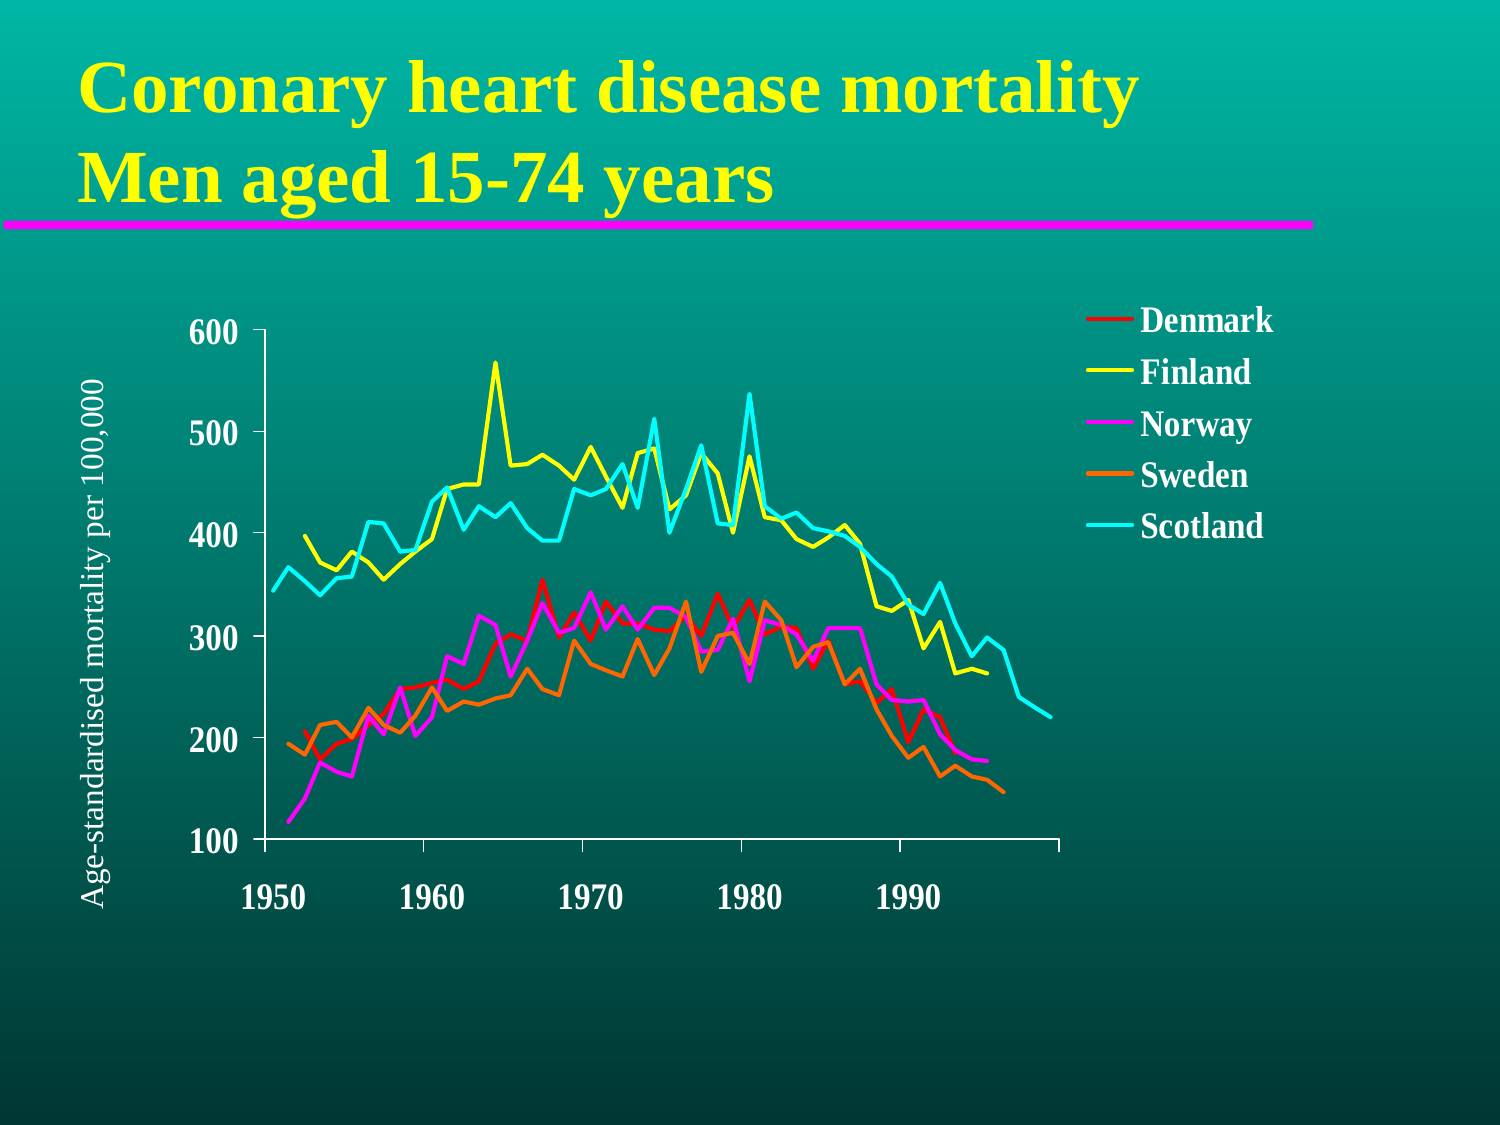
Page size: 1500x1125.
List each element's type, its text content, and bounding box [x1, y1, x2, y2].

text_box Age-standardised mortality per 100,000 [62, 363, 117, 925]
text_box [163, 274, 1292, 951]
title Coronary heart disease mortality Men aged 15-74 years [61, 43, 1338, 226]
